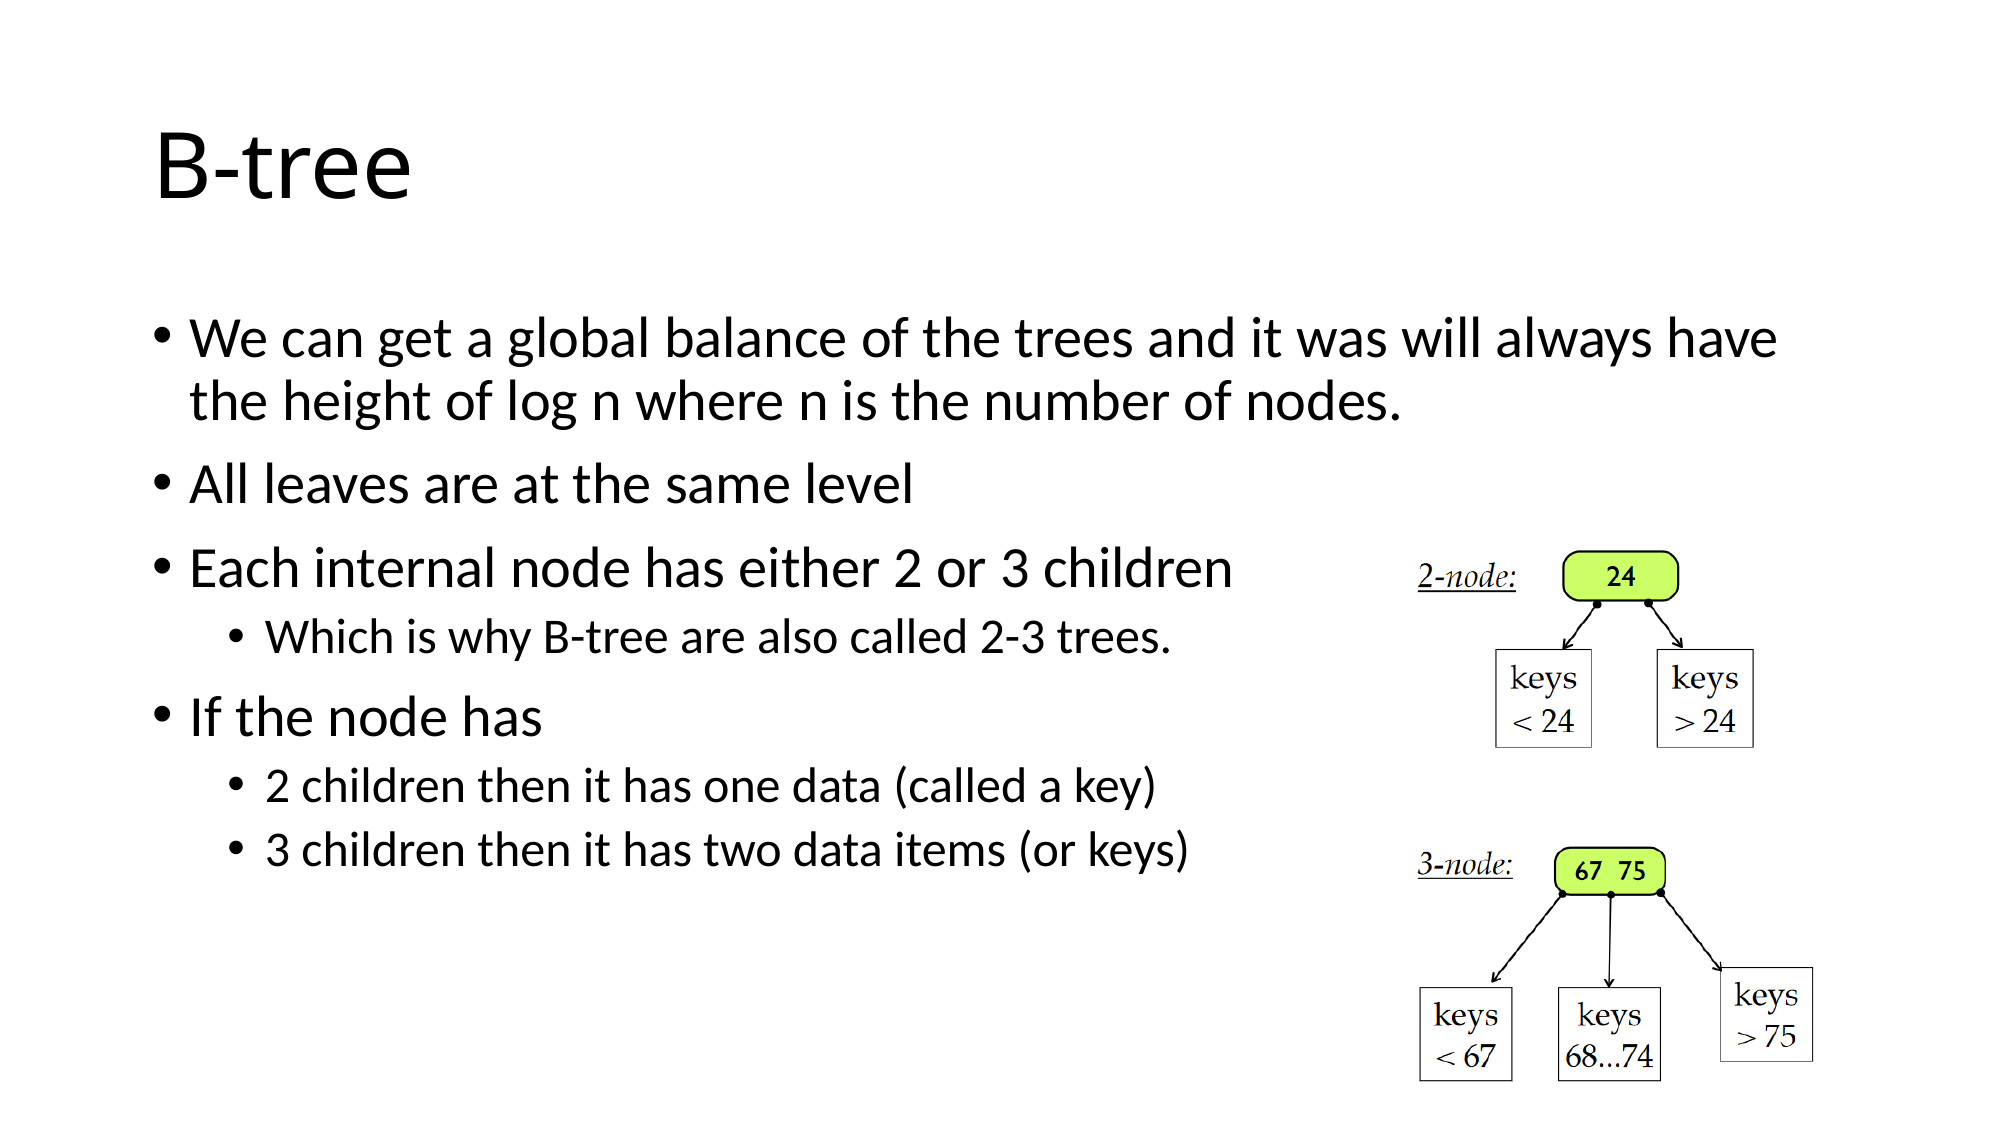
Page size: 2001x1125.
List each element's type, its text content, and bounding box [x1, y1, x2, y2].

picture [1405, 500, 1779, 778]
title B-tree [137, 59, 1863, 278]
list We can get a global balance of the trees and it was will always have the height of log n where n is the number of nodes. All leaves are at the same level Each internal node has either 2 or 3 children Which is why B-tree are also called 2-3 trees. If the node has 2 children then it has one data (called a key) 3 children then it has two data items (or keys) [137, 299, 1863, 1014]
picture [1405, 824, 1823, 1089]
